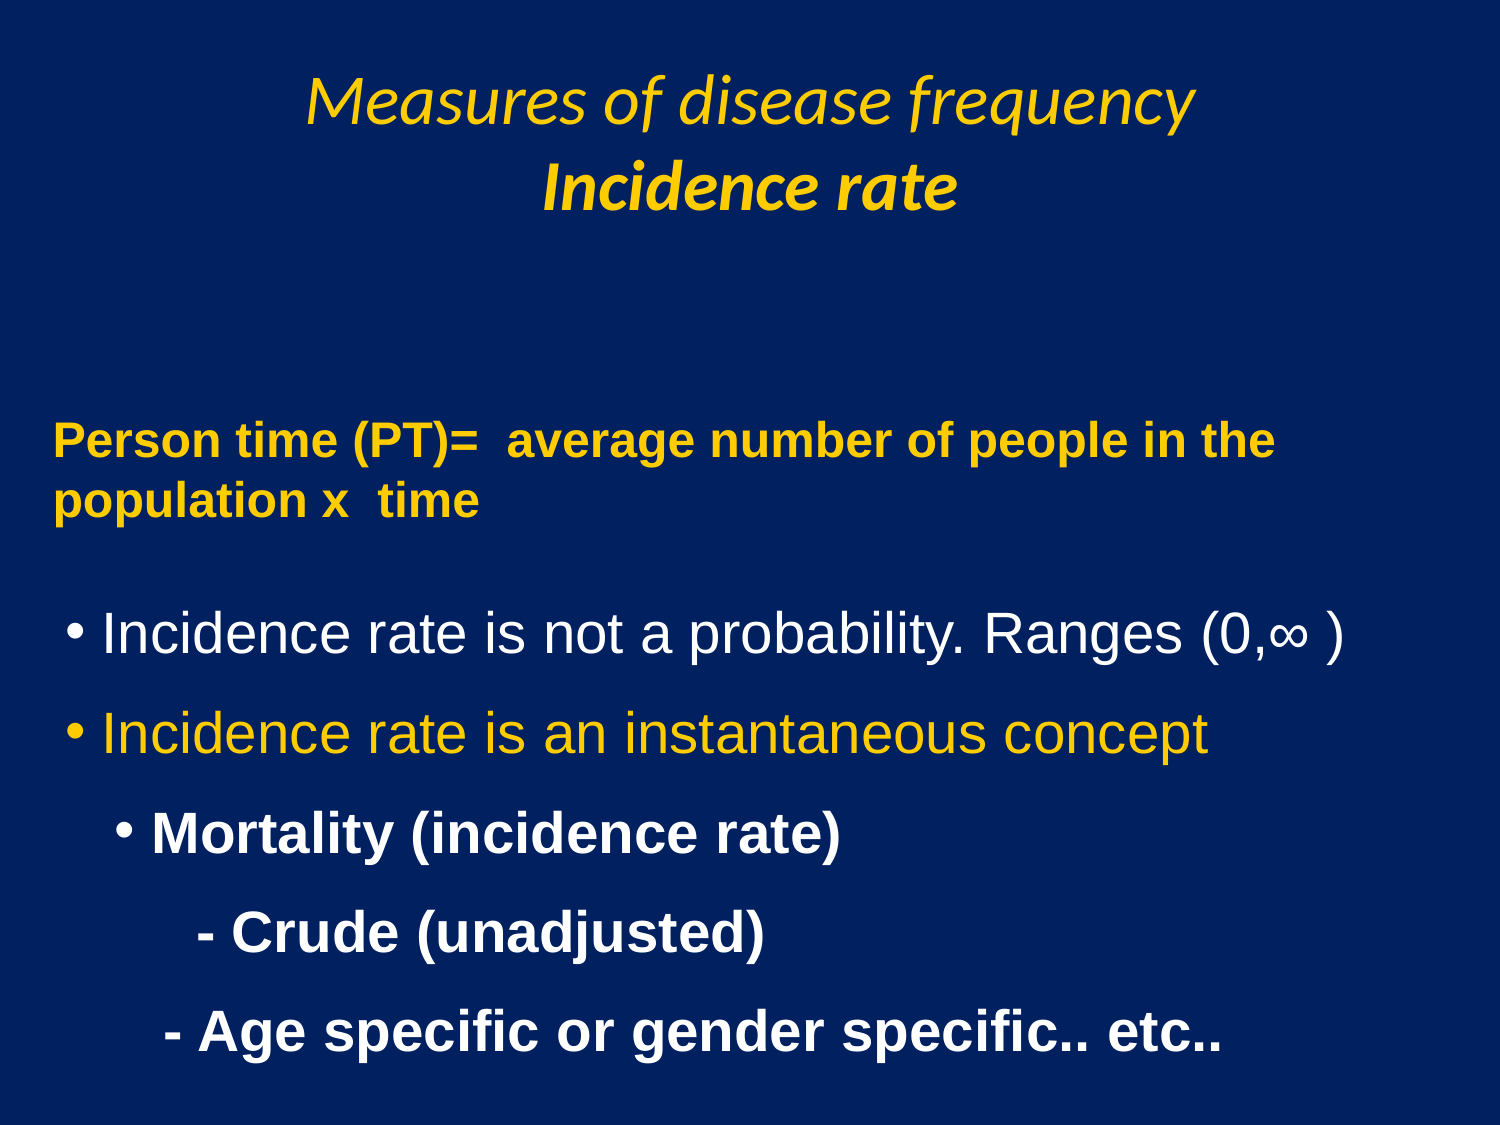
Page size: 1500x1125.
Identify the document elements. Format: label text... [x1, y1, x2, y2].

text_box Person time (PT)= average number of people in the population x time [37, 399, 1425, 535]
text_box Incidence rate is an instantaneous concept [49, 687, 1313, 773]
title Measures of disease frequency Incidence rate [75, 45, 1425, 233]
text_box Incidence rate is not a probability. Ranges (0,∞ ) [50, 587, 1425, 673]
text_box Mortality (incidence rate) - Crude (unadjusted) - Age specific or gender specific.. etc.. [99, 787, 1375, 1071]
